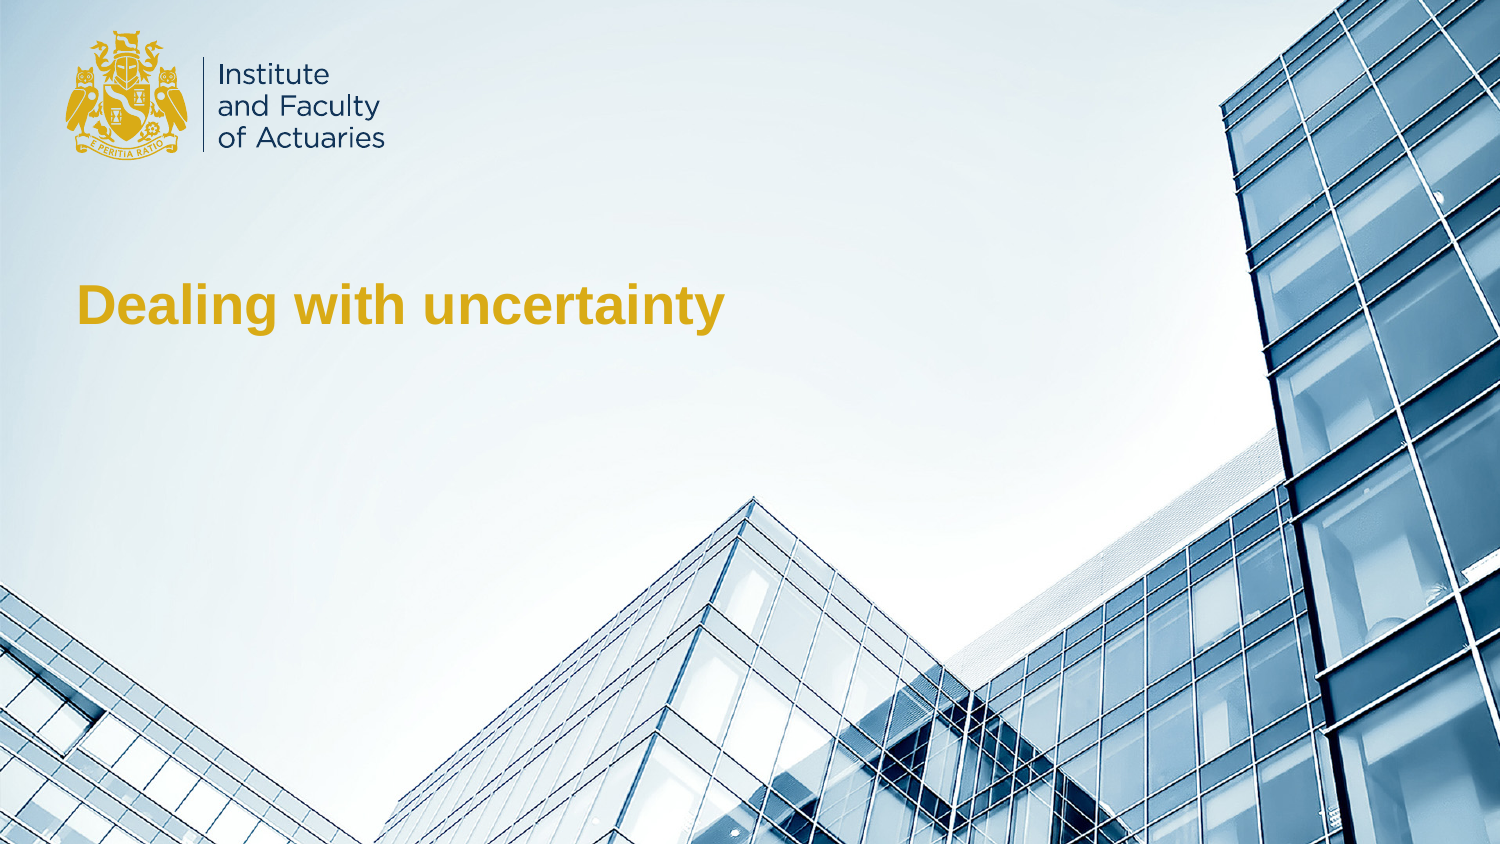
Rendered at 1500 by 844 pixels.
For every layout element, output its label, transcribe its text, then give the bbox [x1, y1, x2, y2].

title Dealing with uncertainty [64, 262, 1235, 422]
picture [0, 0, 1500, 844]
